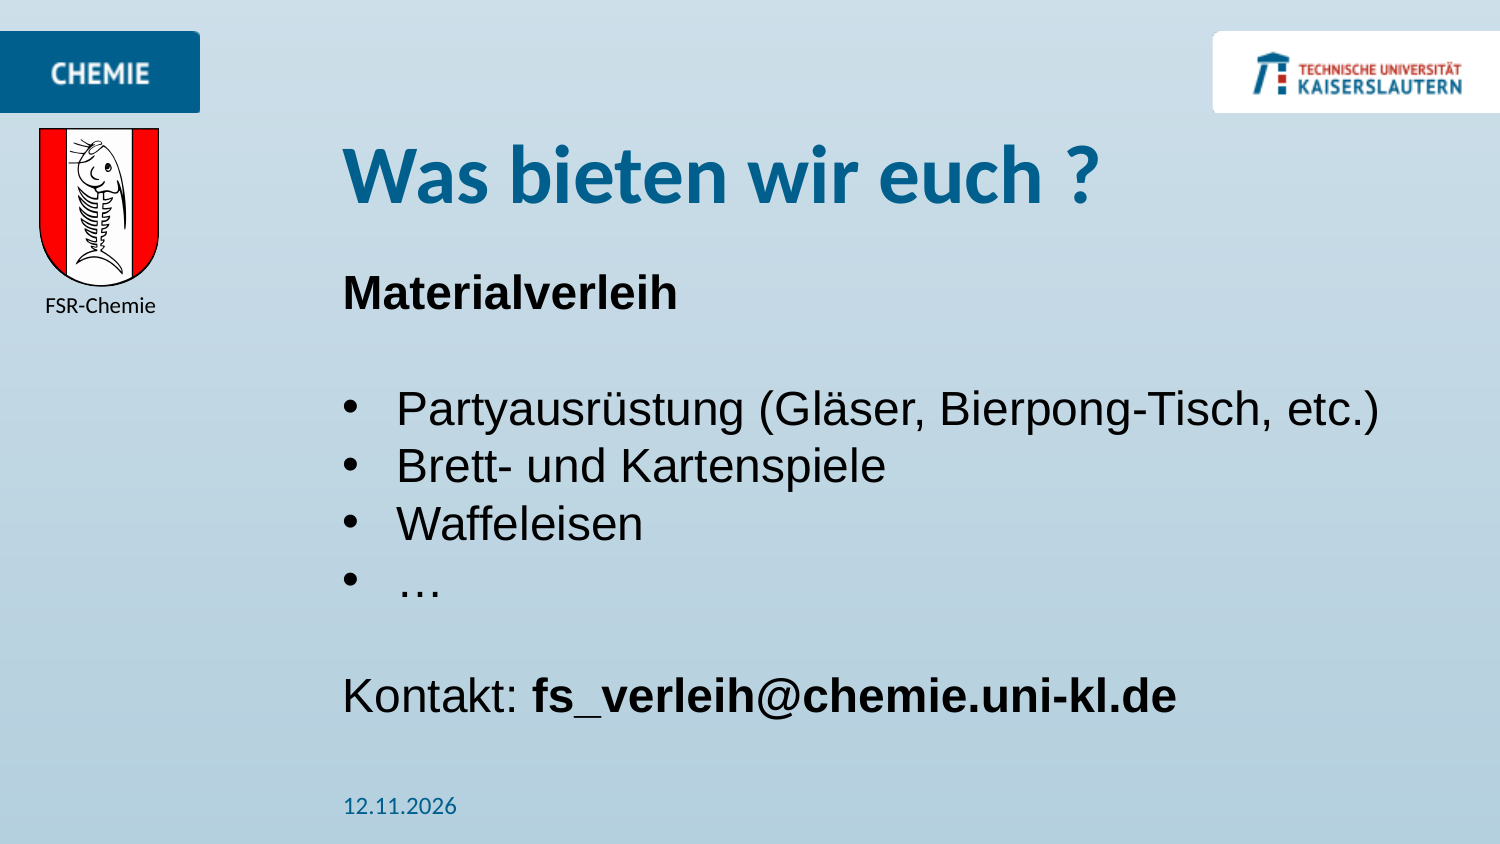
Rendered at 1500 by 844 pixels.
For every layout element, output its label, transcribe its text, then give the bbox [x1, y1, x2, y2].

picture [39, 128, 159, 287]
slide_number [327, 782, 678, 827]
title Was bieten wir euch ? [327, 112, 1425, 253]
subtitle Materialverleih Partyausrüstung (Gläser, Bierpong-Tisch, etc.) Brett- und Kartenspiele Waffeleisen … Kontakt: fs_verleih@chemie.uni-kl.de [327, 254, 1425, 769]
text_box FSR-Chemie [30, 282, 218, 326]
